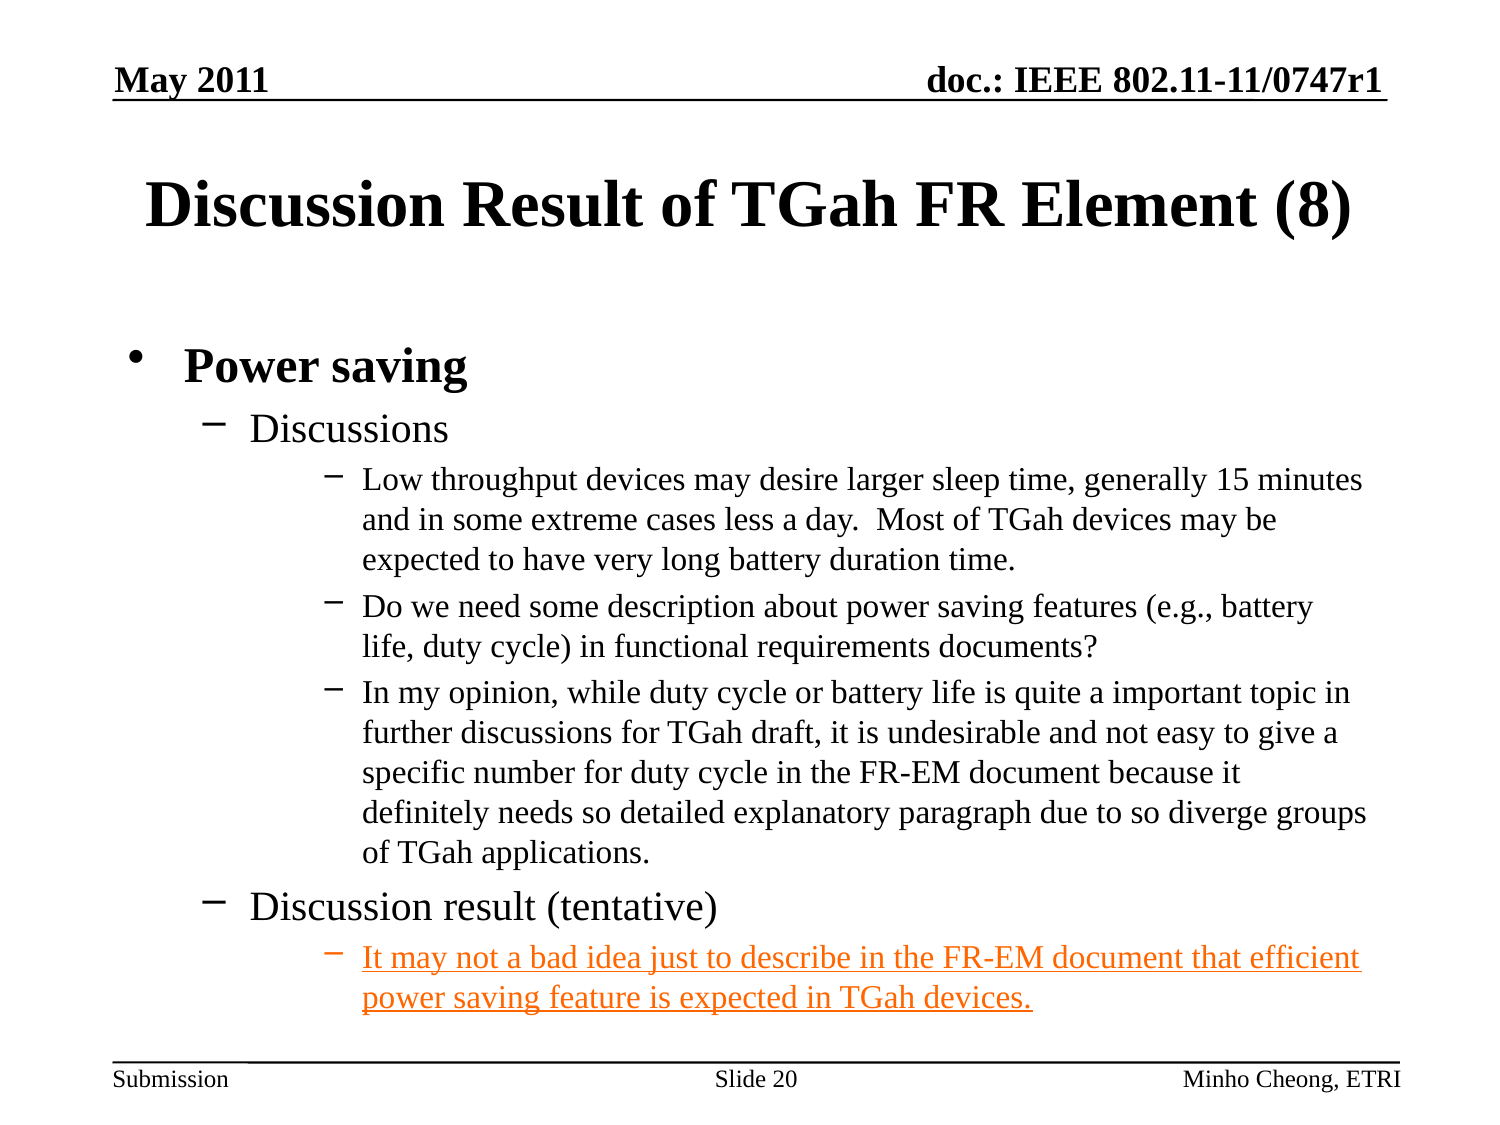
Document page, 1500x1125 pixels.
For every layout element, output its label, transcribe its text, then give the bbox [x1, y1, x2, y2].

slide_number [114, 54, 272, 101]
slide_number Slide 20 [712, 1061, 800, 1093]
list Power saving Discussions Low throughput devices may desire larger sleep time, generally 15 minutes and in some extreme cases less a day. Most of TGah devices may be expected to have very long battery duration time. Do we need some description about power saving features (e.g., battery life, duty cycle) in functional requirements documents? In my opinion, while duty cycle or battery life is quite a important topic in further discussions for TGah draft, it is undesirable and not easy to give a specific number for duty cycle in the FR-EM document because it definitely needs so detailed explanatory paragraph due to so diverge groups of TGah applications. Discussion result (tentative) It may not a bad idea just to describe in the FR-EM document that efficient power saving feature is expected in TGah devices. [112, 324, 1388, 1001]
footer Minho Cheong, ETRI [1180, 1061, 1402, 1093]
title Discussion Result of TGah FR Element (8) [112, 112, 1388, 288]
